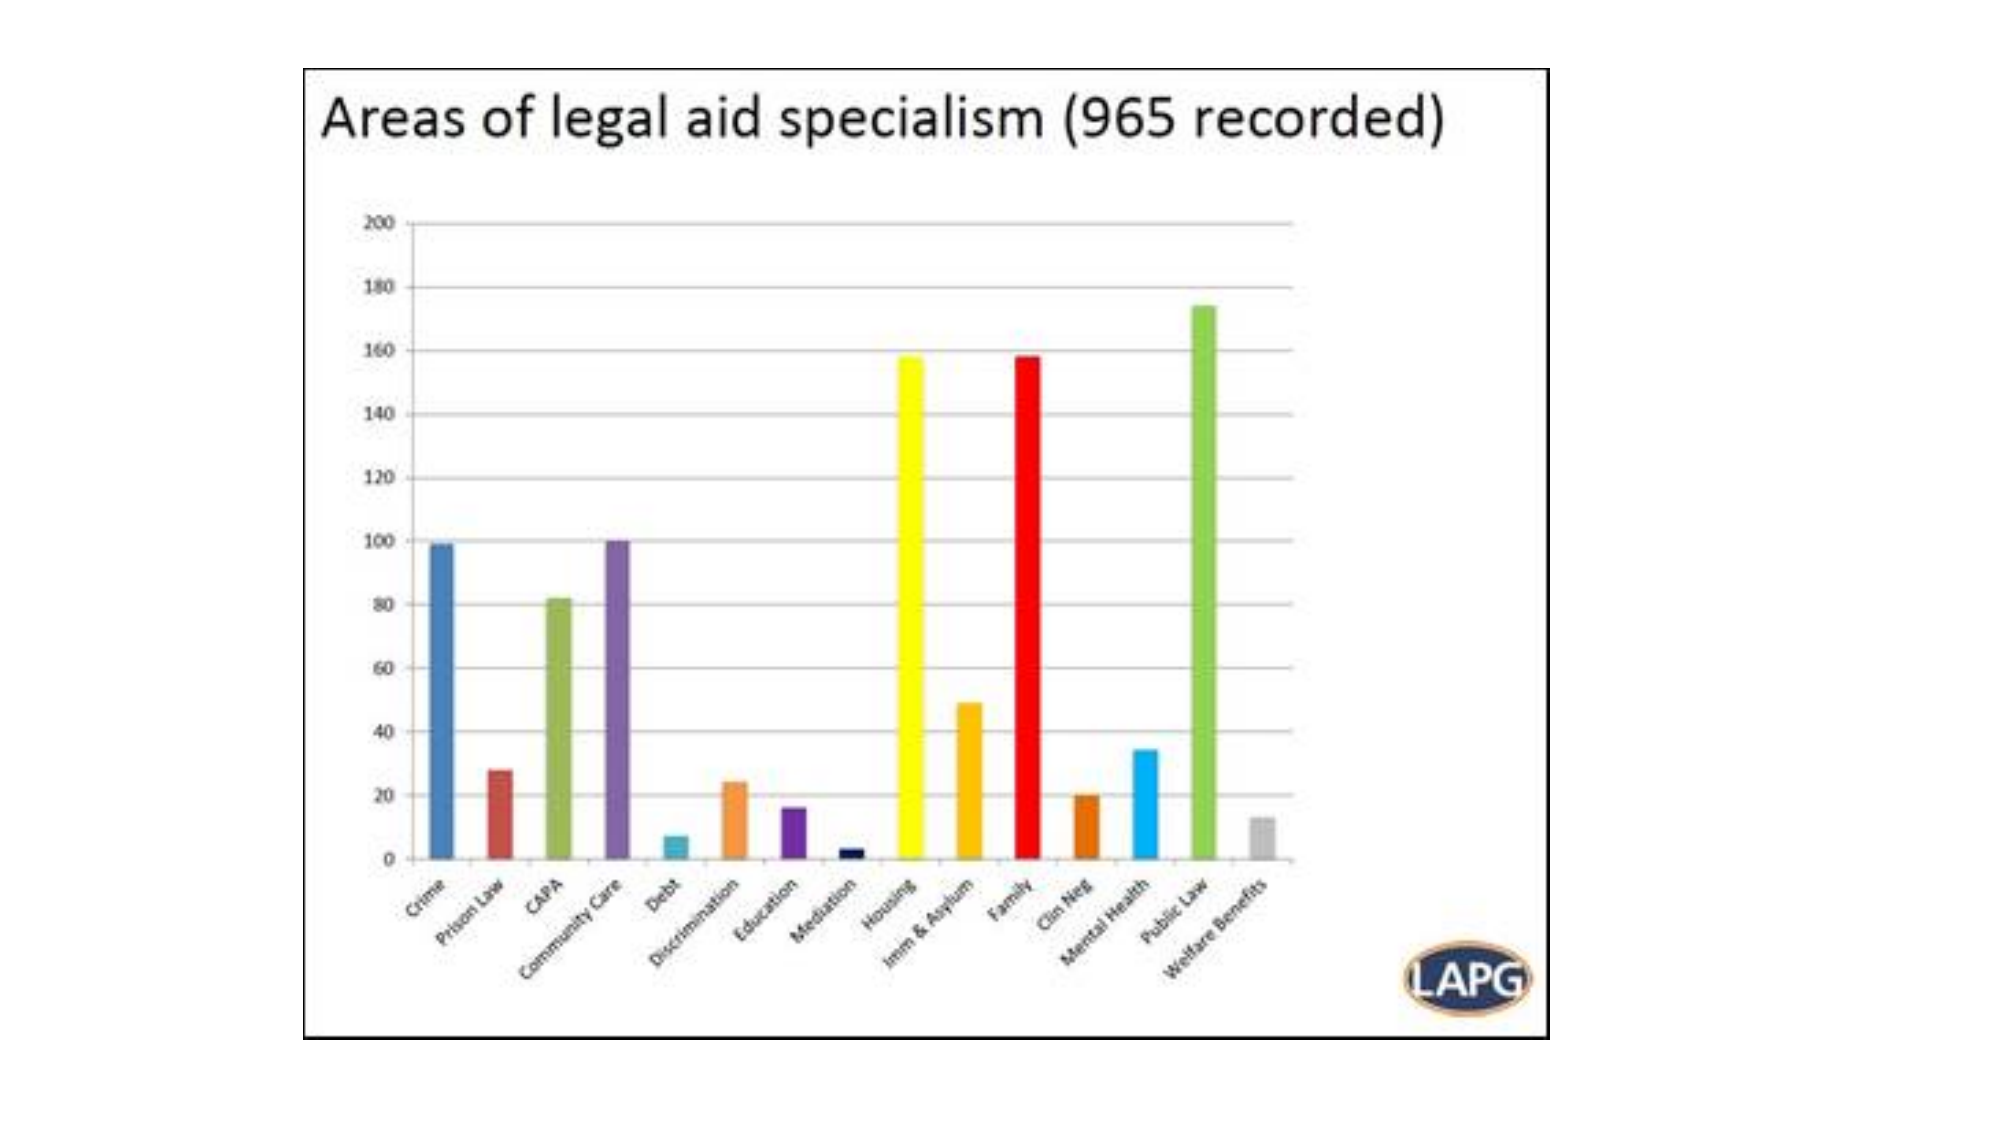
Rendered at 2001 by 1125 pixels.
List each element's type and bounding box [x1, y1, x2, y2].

picture [303, 67, 1550, 1041]
